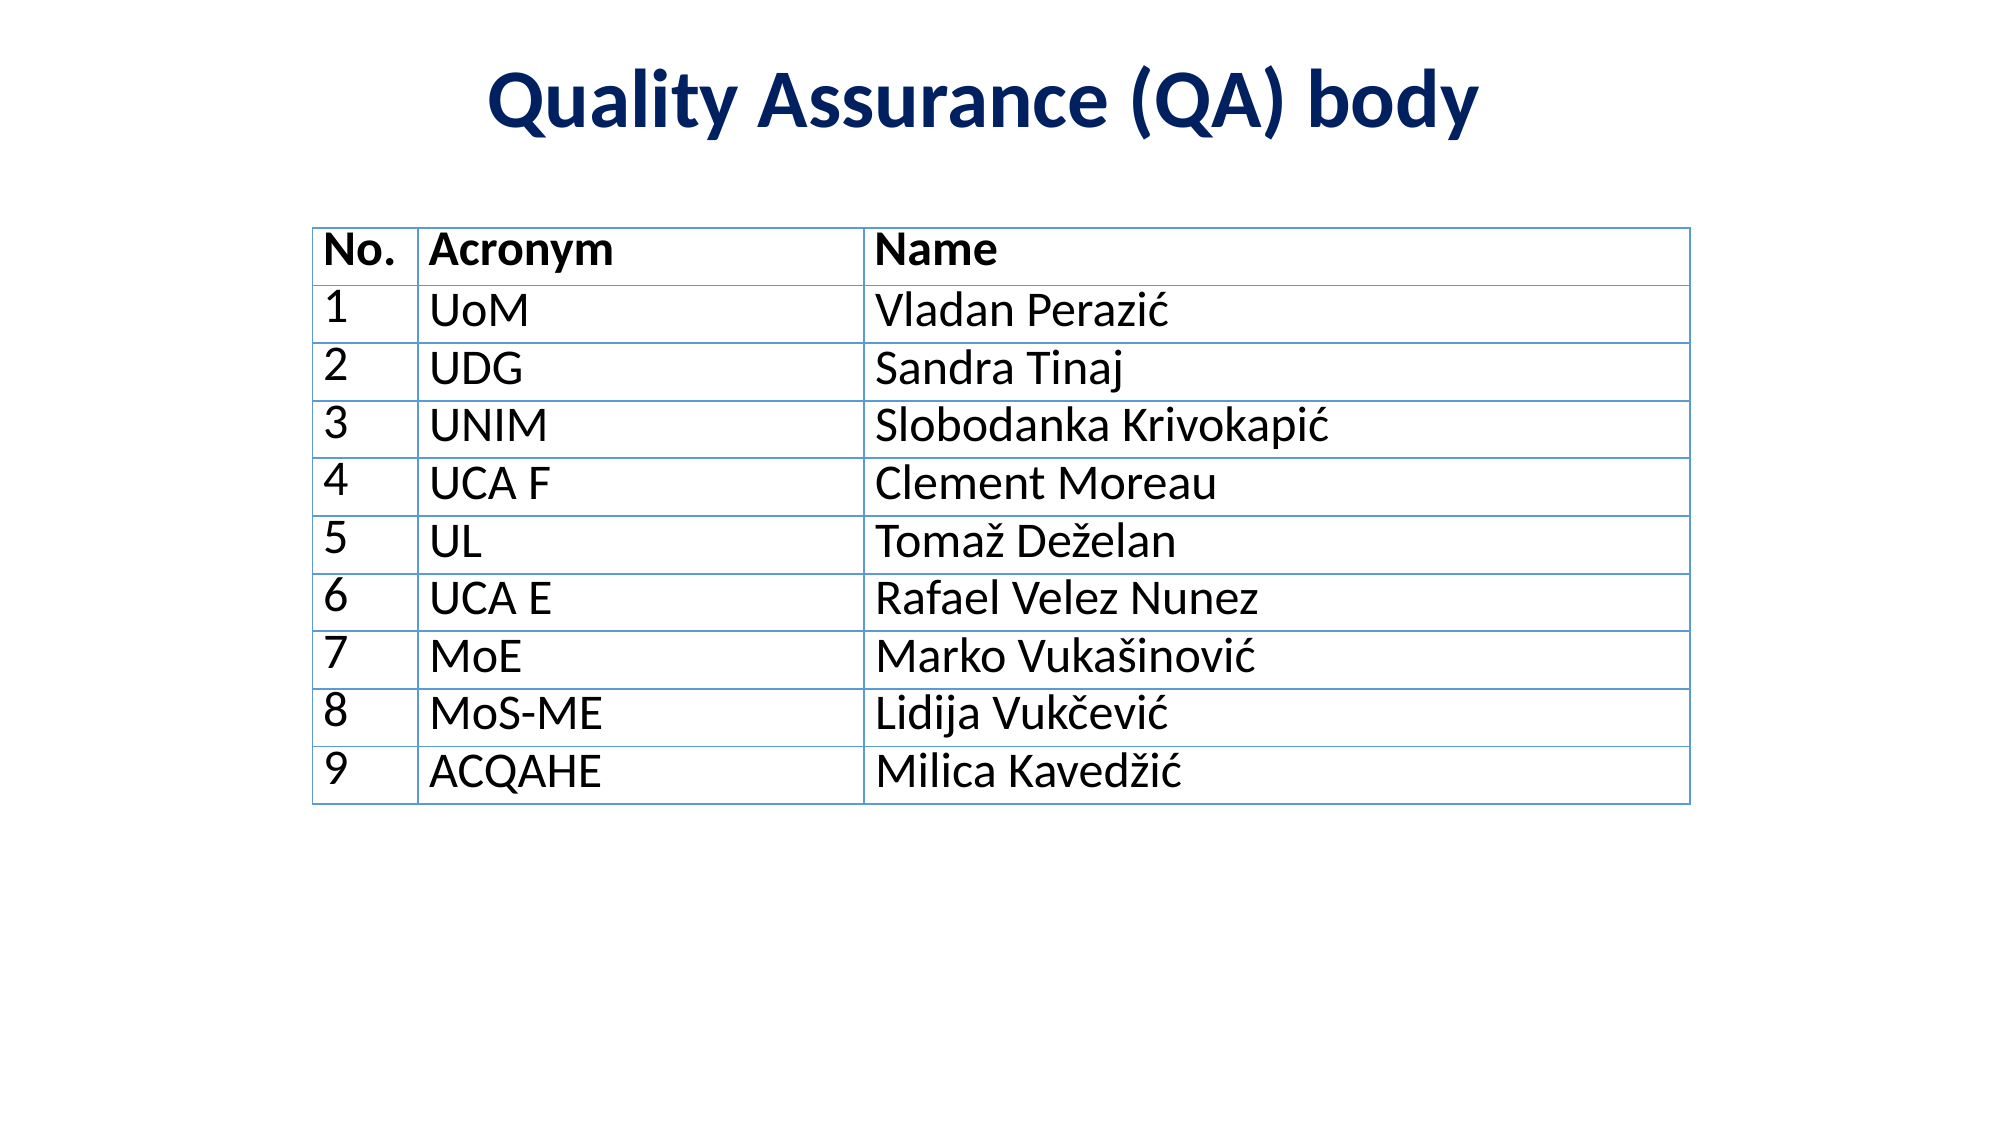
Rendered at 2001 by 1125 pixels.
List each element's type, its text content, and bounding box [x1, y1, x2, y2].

table_cell Milica Kavedžić [865, 747, 1689, 803]
table_cell 2 [313, 344, 417, 400]
table_cell Lidija Vukčević [865, 690, 1689, 746]
table_header Acronym [419, 229, 863, 285]
table_cell MoE [419, 632, 863, 688]
table_cell UNIM [419, 402, 863, 457]
table_cell Tomaž Deželan [865, 517, 1689, 573]
table_cell UoM [419, 286, 863, 342]
table_cell 4 [313, 459, 417, 515]
text_box Quality Assurance (QA) body [318, 48, 1669, 173]
table_cell Clement Moreau [865, 459, 1689, 515]
table_cell 1 [313, 286, 417, 342]
table_cell Vladan Perazić [865, 286, 1689, 342]
table_cell MoS-ME [419, 690, 863, 746]
table_cell Marko Vukašinović [865, 632, 1689, 688]
table_cell UCA F [419, 459, 863, 515]
table_header No. [313, 229, 417, 285]
table_cell ACQAHE [419, 747, 863, 803]
table_cell 7 [313, 632, 417, 688]
table_cell UCA E [419, 575, 863, 630]
table_cell Slobodanka Krivokapić [865, 402, 1689, 457]
table_cell Rafael Velez Nunez [865, 575, 1689, 630]
table_cell 8 [313, 690, 417, 746]
table_cell 9 [313, 747, 417, 803]
table_cell 3 [313, 402, 417, 457]
table_cell Sandra Tinaj [865, 344, 1689, 400]
table_header Name [865, 229, 1689, 285]
table_cell 6 [313, 575, 417, 630]
table_cell UDG [419, 344, 863, 400]
table_cell UL [419, 517, 863, 573]
table_cell 5 [313, 517, 417, 573]
